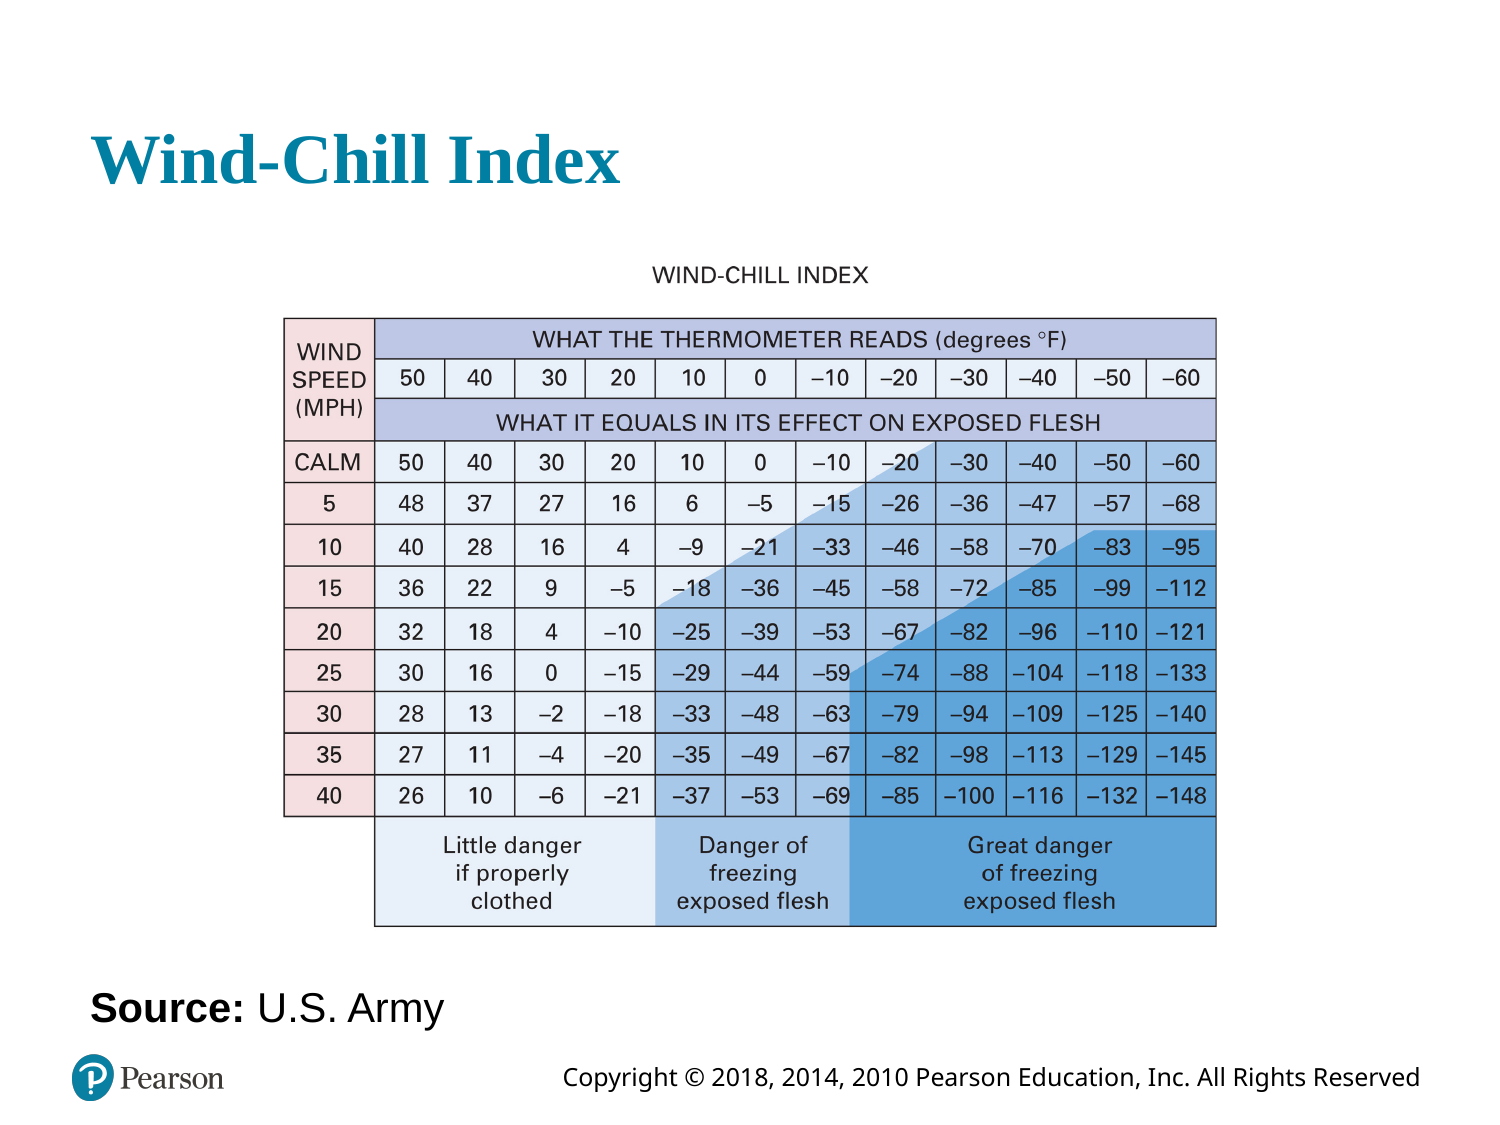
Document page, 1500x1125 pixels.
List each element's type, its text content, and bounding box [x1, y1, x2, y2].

picture [98, 1054, 224, 1101]
picture [80, 1063, 106, 1088]
picture [283, 262, 1217, 935]
title Wind-Chill Index [75, 37, 1425, 213]
list Source: U.S. Army [75, 975, 1425, 1047]
picture [72, 1054, 88, 1070]
picture [72, 1087, 83, 1101]
